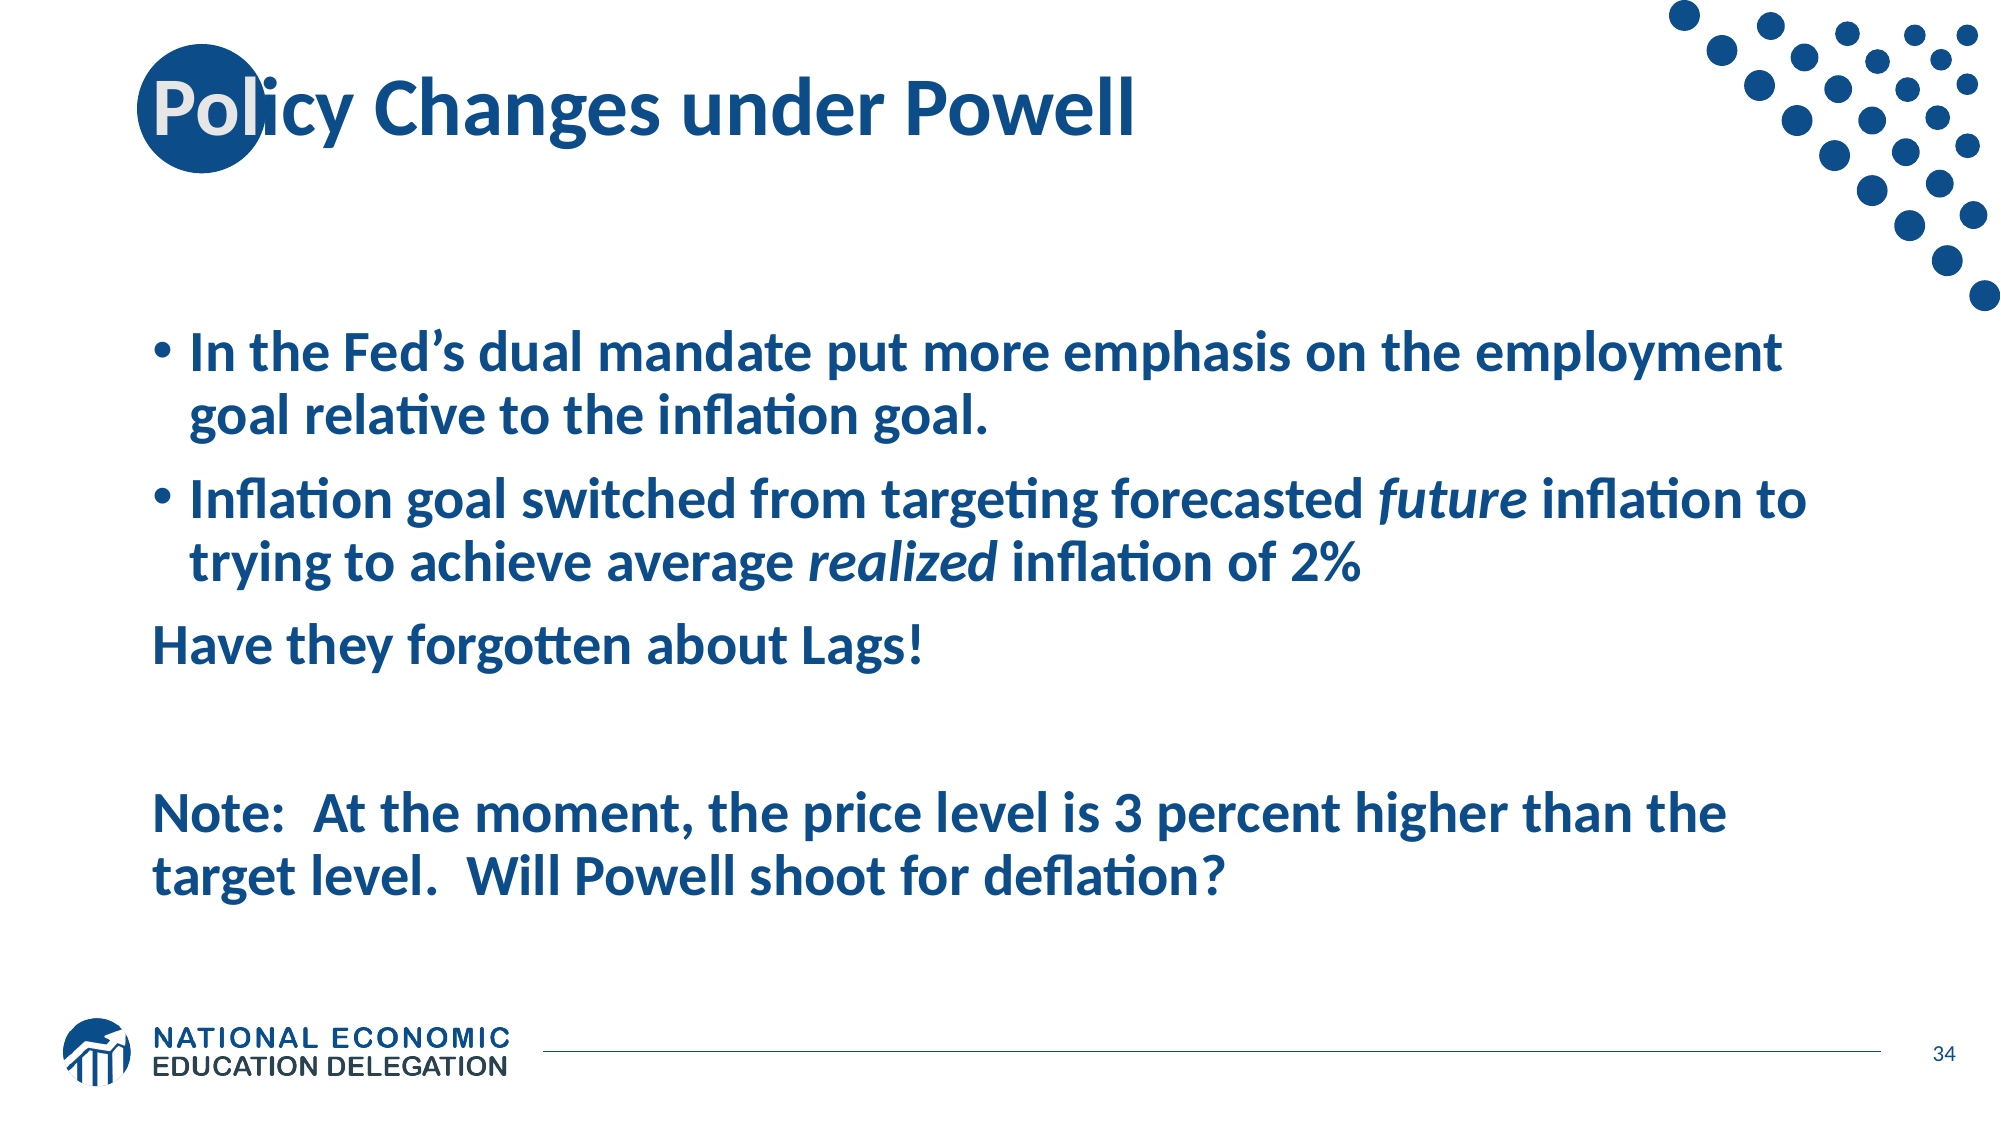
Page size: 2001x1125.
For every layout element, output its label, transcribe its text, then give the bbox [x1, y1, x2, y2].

title Policy Changes under Powell [137, 0, 1863, 218]
picture [55, 1013, 520, 1091]
list In the Fed’s dual mandate put more emphasis on the employment goal relative to the inflation goal. Inflation goal switched from targeting forecasted future inflation to trying to achieve average realized inflation of 2% Have they forgotten about Lags! Note: At the moment, the price level is 3 percent higher than the target level. Will Powell shoot for deflation? [137, 257, 1863, 972]
slide_number 34 [1521, 1022, 1972, 1082]
